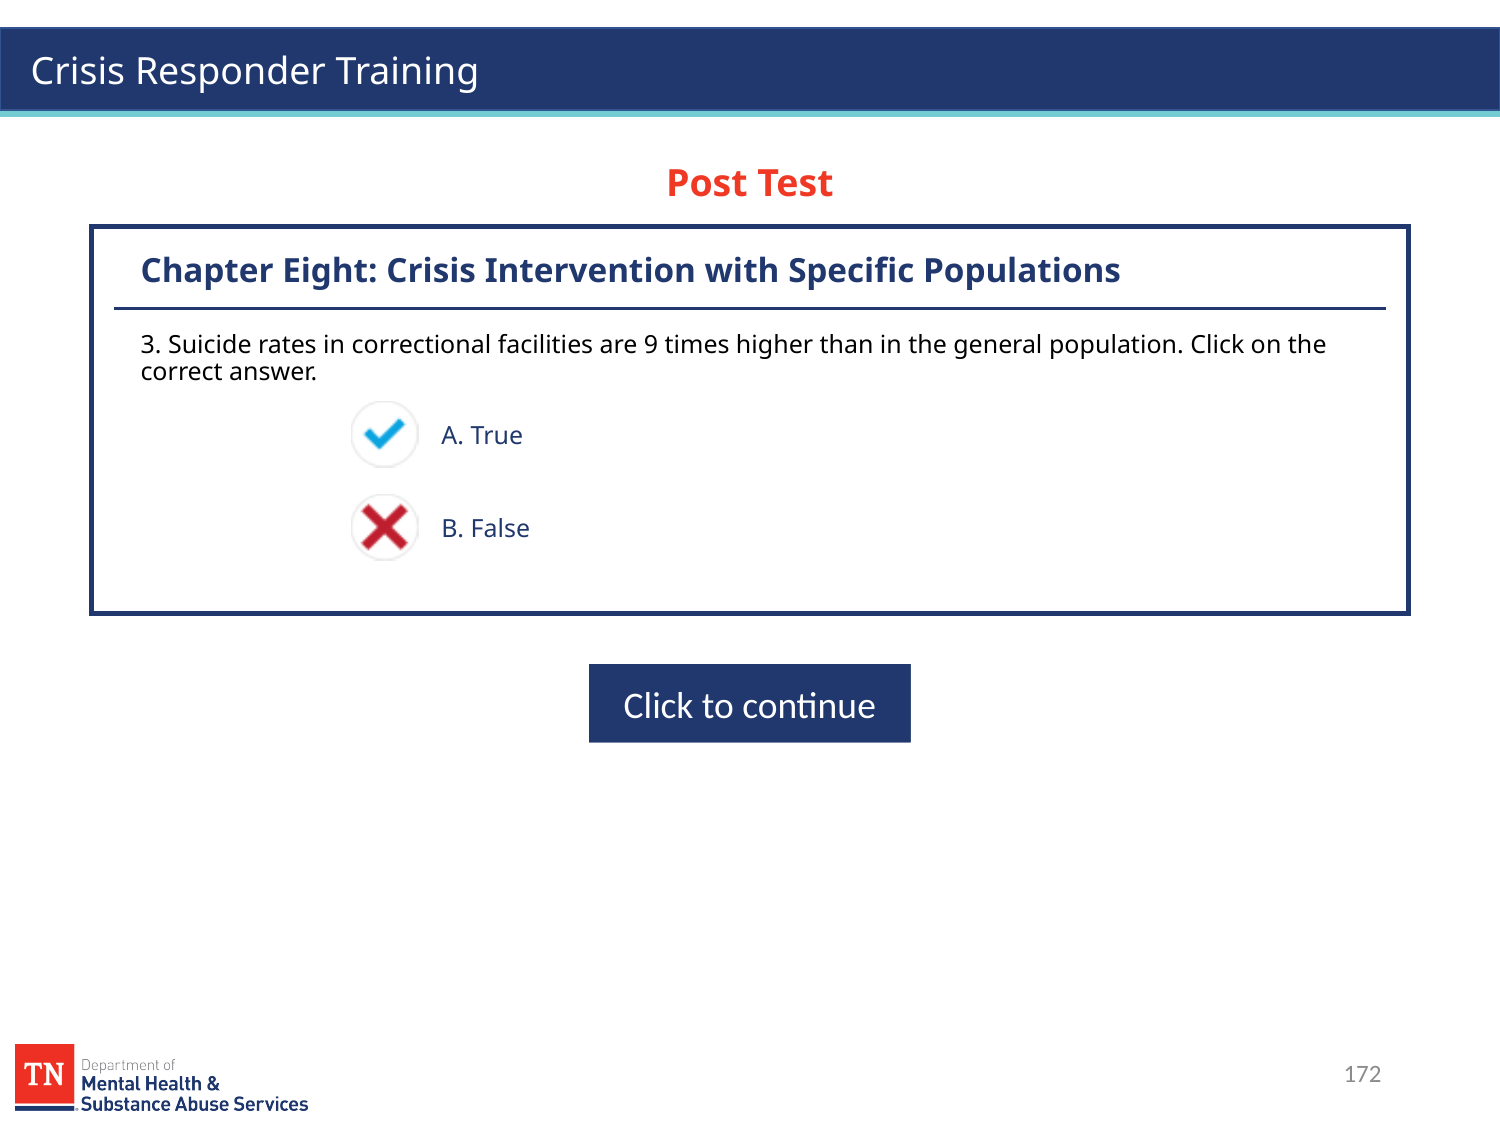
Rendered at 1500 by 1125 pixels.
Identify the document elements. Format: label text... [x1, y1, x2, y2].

picture [351, 401, 419, 468]
picture [351, 494, 419, 561]
text_box [0, 0, 1500, 1125]
text_box Click to continue [588, 663, 912, 743]
